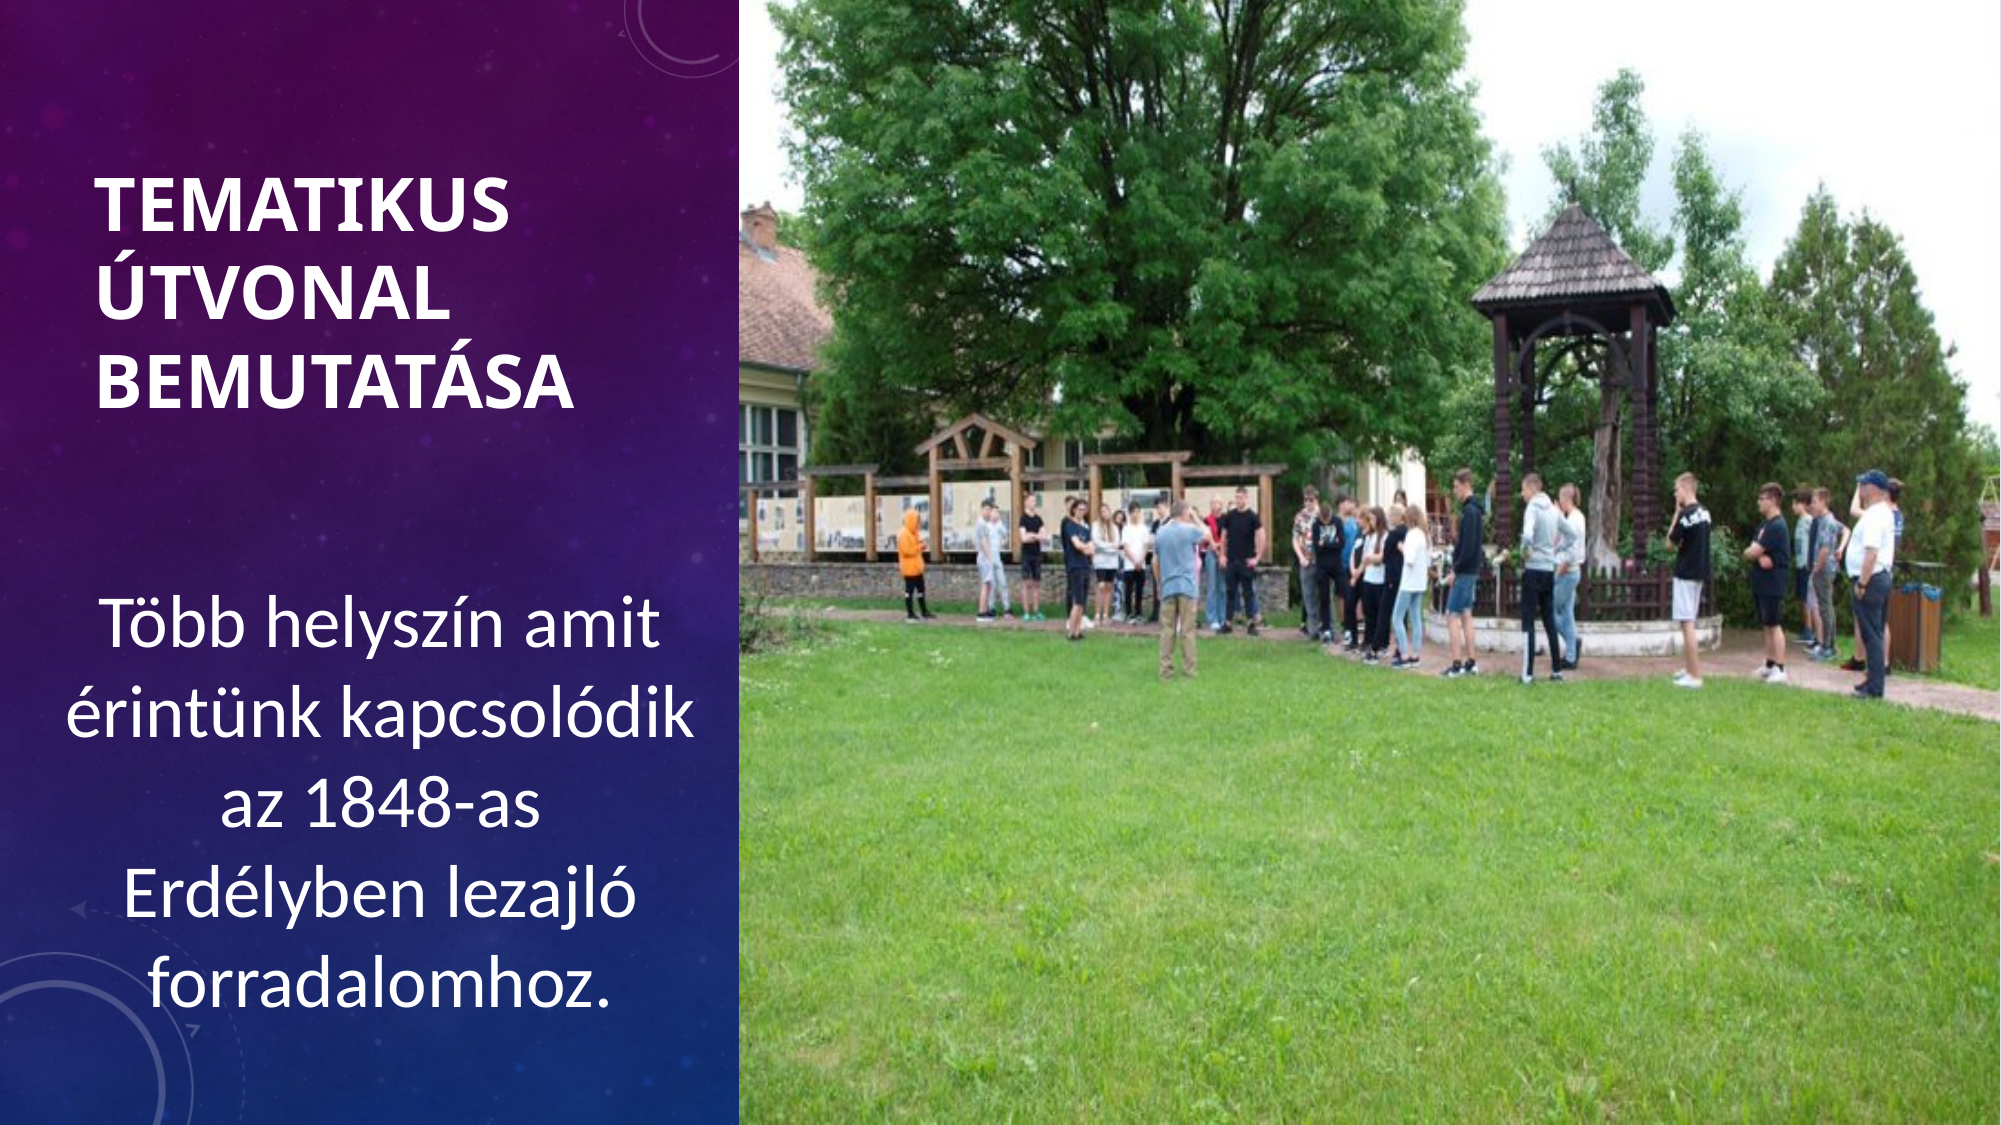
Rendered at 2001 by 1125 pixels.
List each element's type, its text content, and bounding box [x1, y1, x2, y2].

title Tematikus útvonal bemutatása [78, 147, 733, 485]
picture [0, 0, 738, 1125]
list Több helyszín amit érintünk kapcsolódik az 1848-as Erdélyben lezajló forradalomhoz. [45, 565, 717, 866]
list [738, 0, 2000, 1125]
